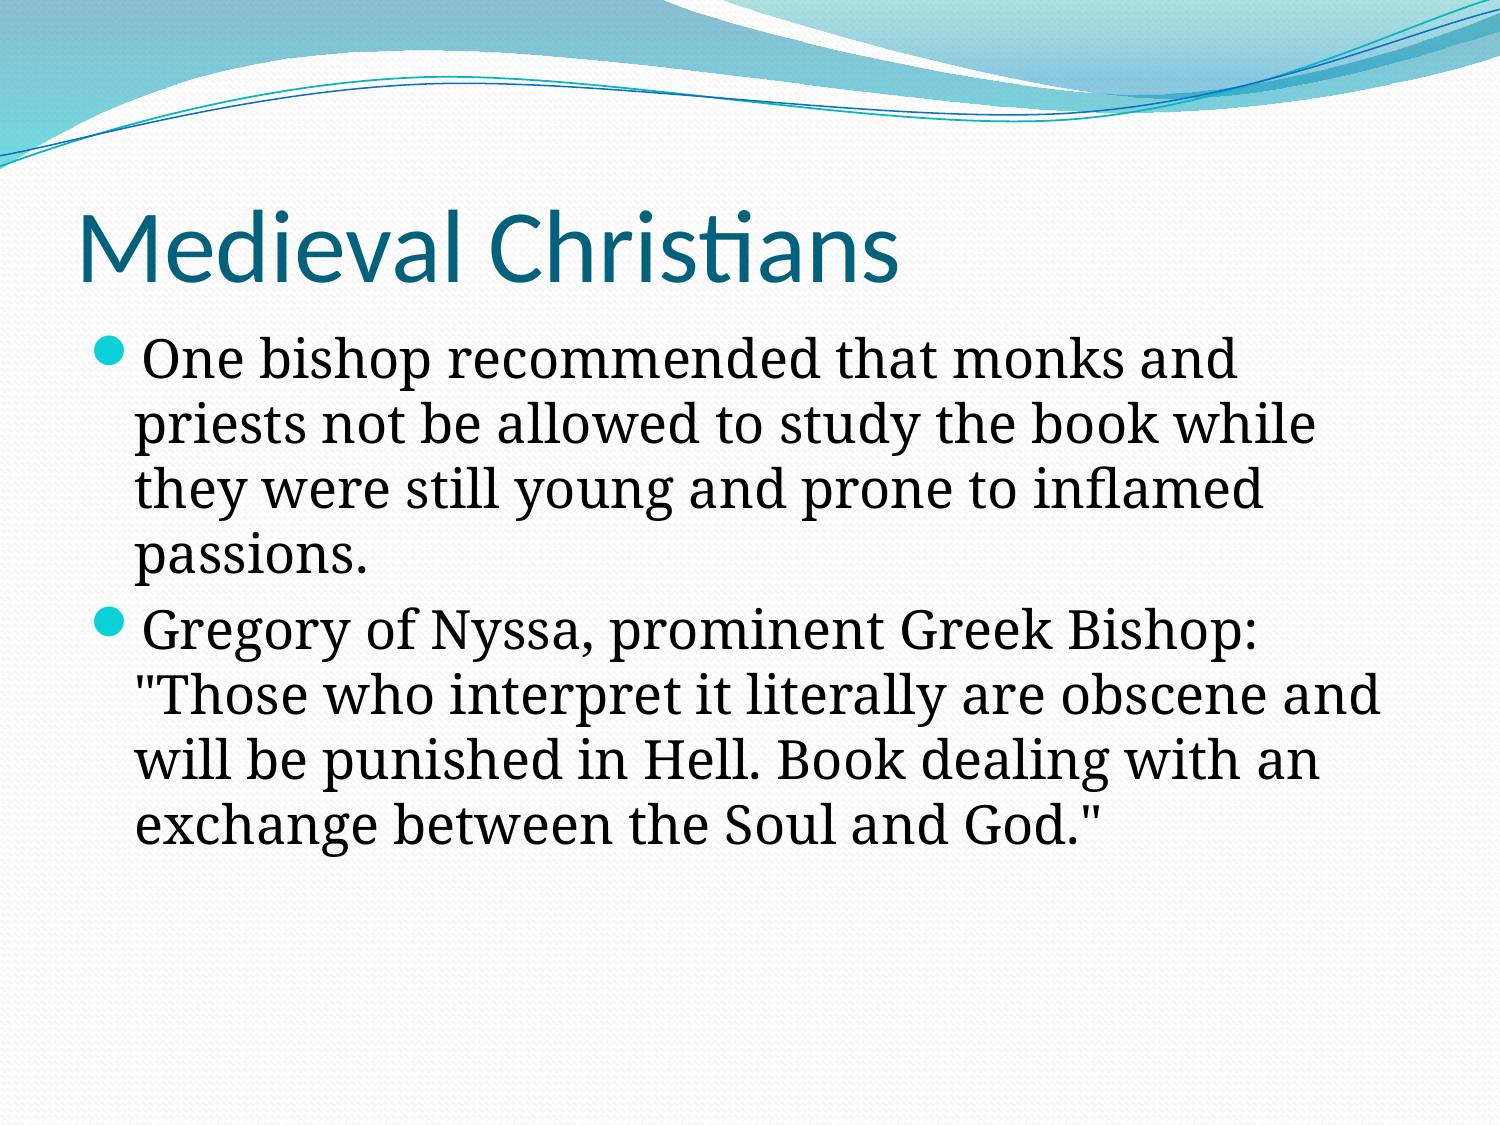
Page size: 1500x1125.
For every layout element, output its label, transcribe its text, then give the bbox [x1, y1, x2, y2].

title Medieval Christians [75, 115, 1425, 303]
list One bishop recommended that monks and priests not be allowed to study the book while they were still young and prone to inflamed passions. Gregory of Nyssa, prominent Greek Bishop: "Those who interpret it literally are obscene and will be punished in Hell. Book dealing with an exchange between the Soul and God." [75, 317, 1425, 1038]
